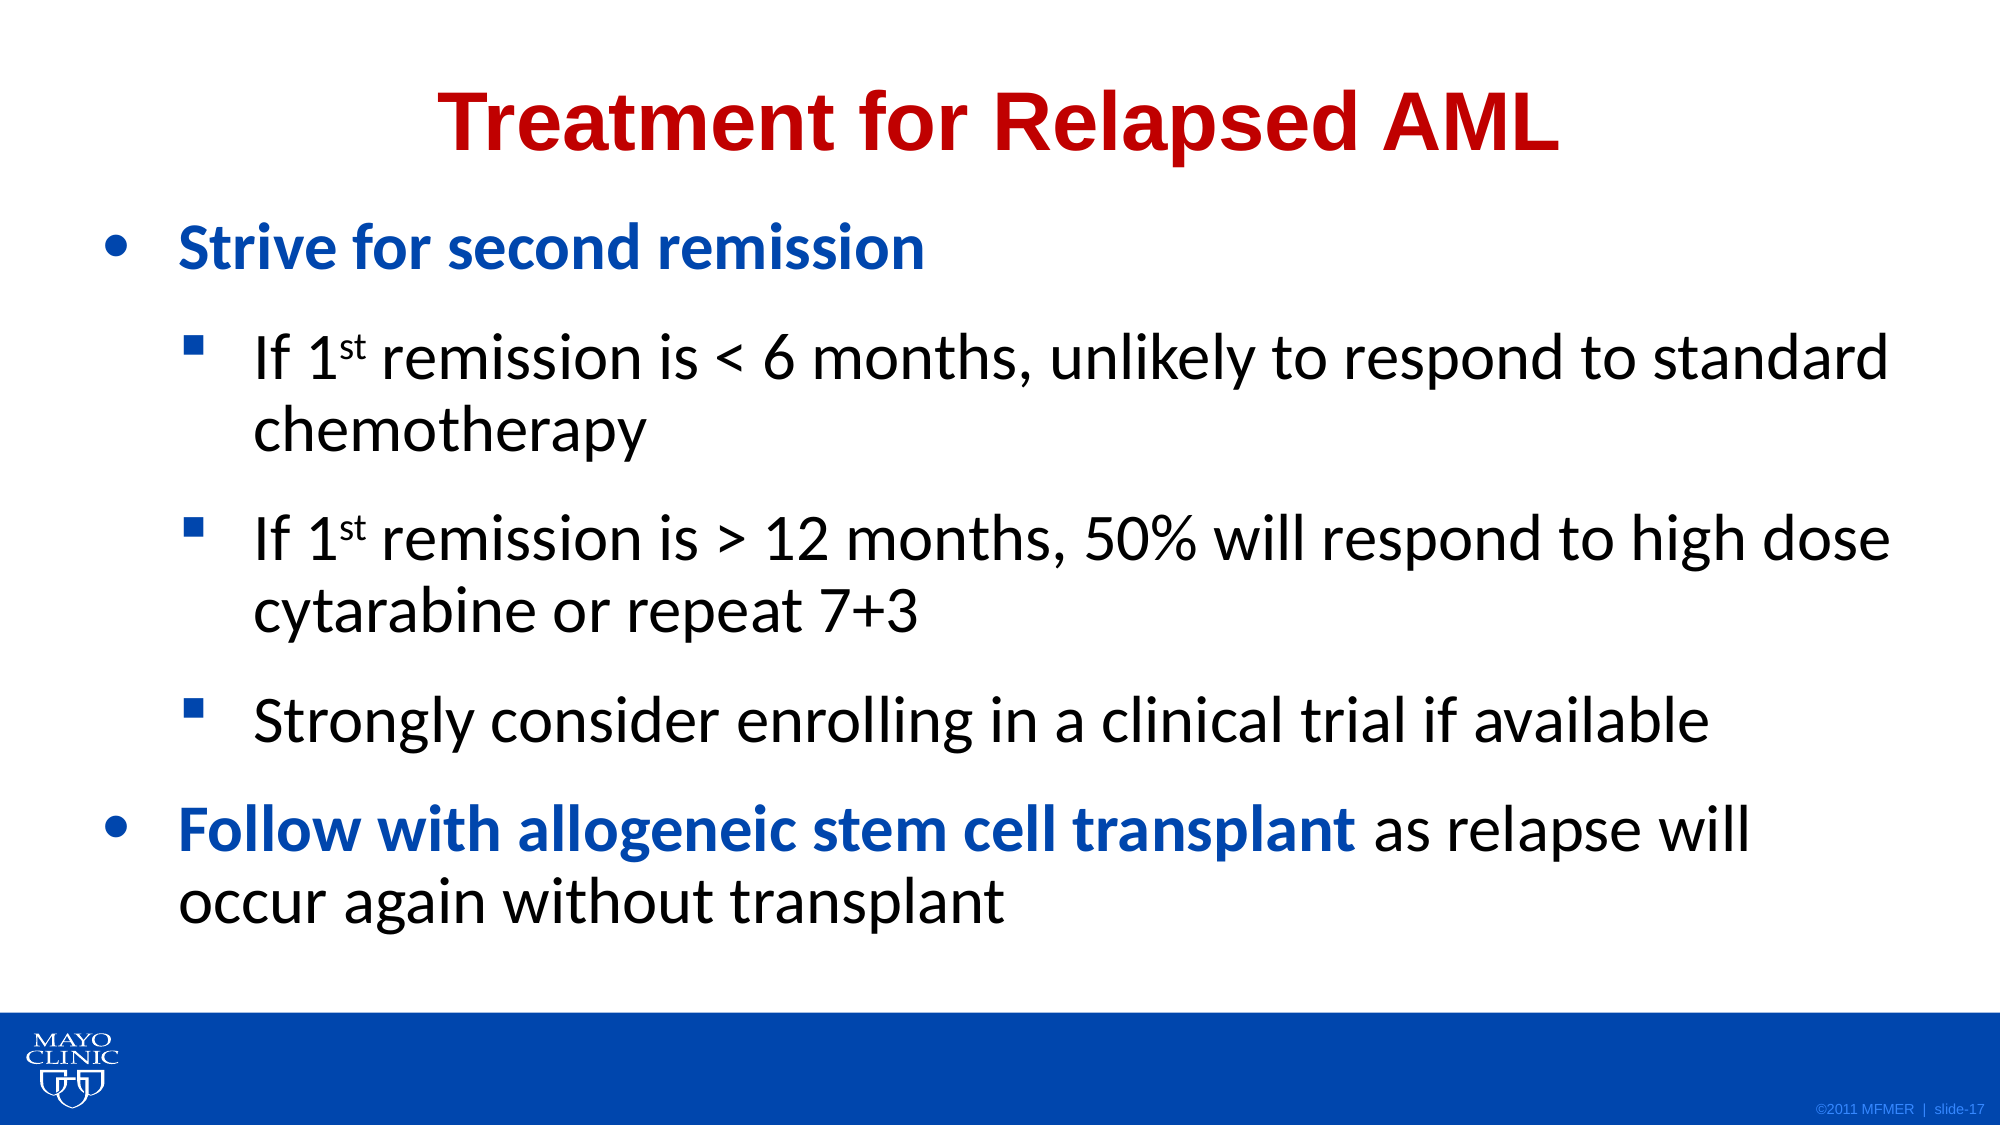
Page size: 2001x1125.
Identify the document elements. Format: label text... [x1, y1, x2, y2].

list Strive for second remission If 1st remission is < 6 months, unlikely to respond to standard chemotherapy If 1st remission is > 12 months, 50% will respond to high dose cytarabine or repeat 7+3 Strongly consider enrolling in a clinical trial if available Follow with allogeneic stem cell transplant as relapse will occur again without transplant [102, 174, 1903, 963]
title Treatment for Relapsed AML [99, 0, 1900, 175]
